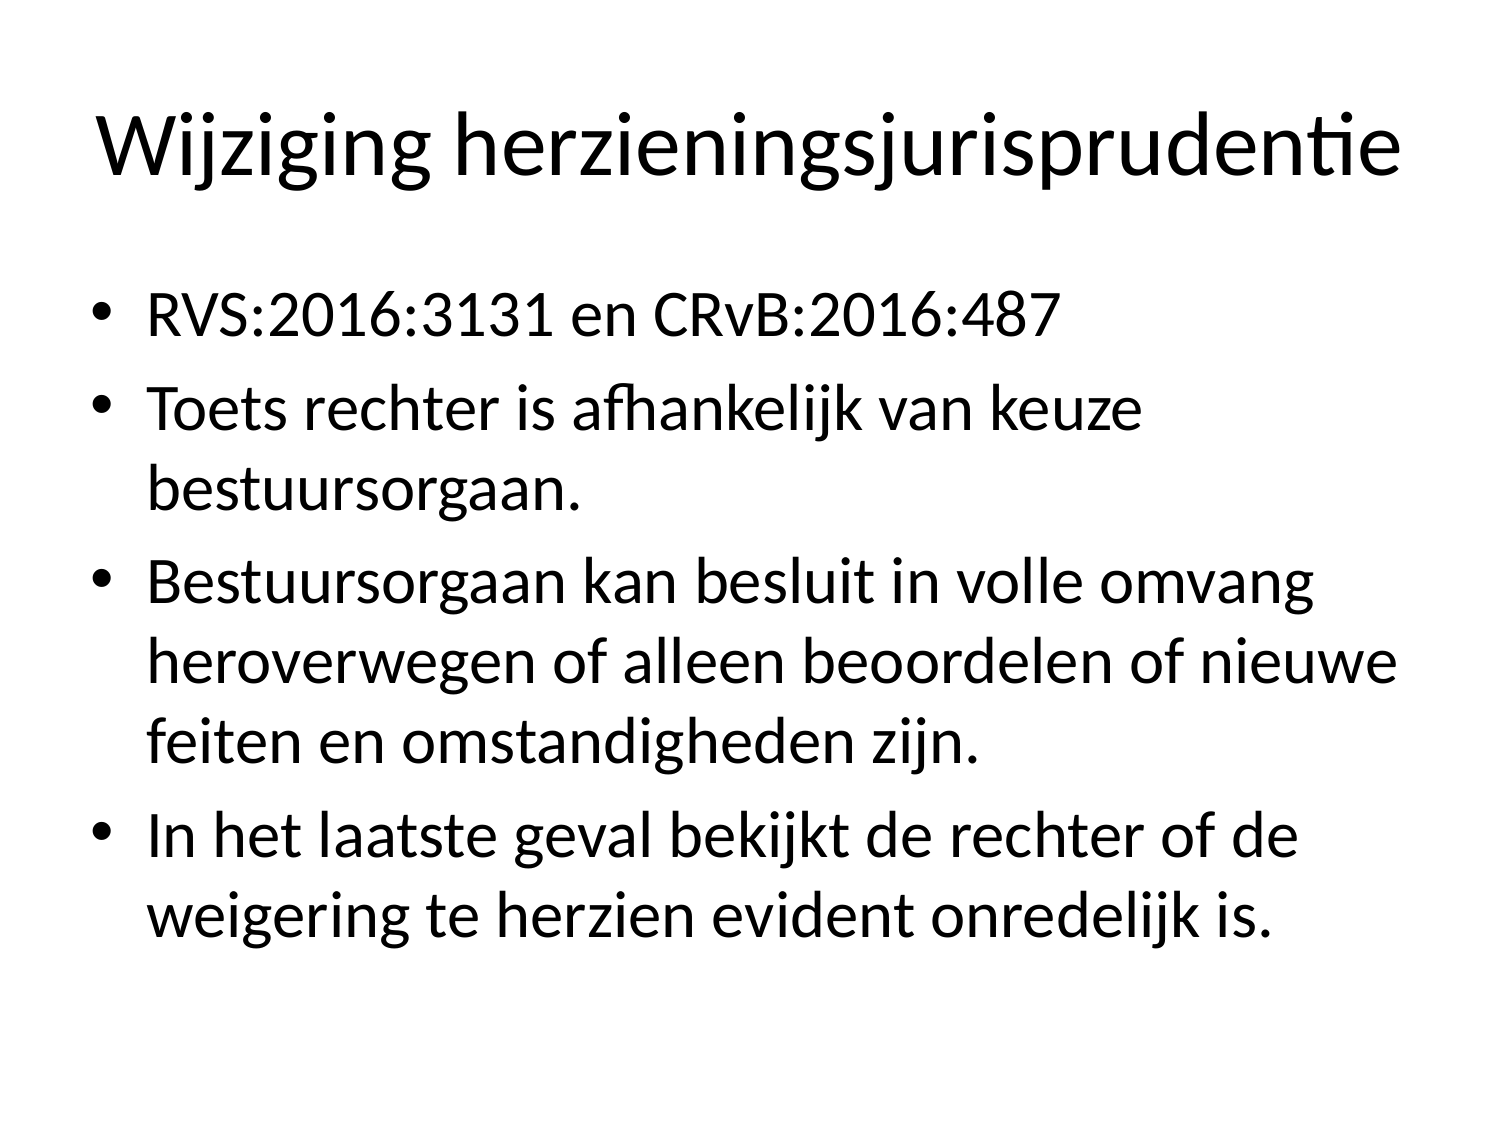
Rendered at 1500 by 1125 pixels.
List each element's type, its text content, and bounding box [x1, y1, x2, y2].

list RVS:2016:3131 en CRvB:2016:487 Toets rechter is afhankelijk van keuze bestuursorgaan. Bestuursorgaan kan besluit in volle omvang heroverwegen of alleen beoordelen of nieuwe feiten en omstandigheden zijn. In het laatste geval bekijkt de rechter of de weigering te herzien evident onredelijk is. [75, 262, 1425, 1005]
title Wijziging herzieningsjurisprudentie [75, 45, 1425, 233]
